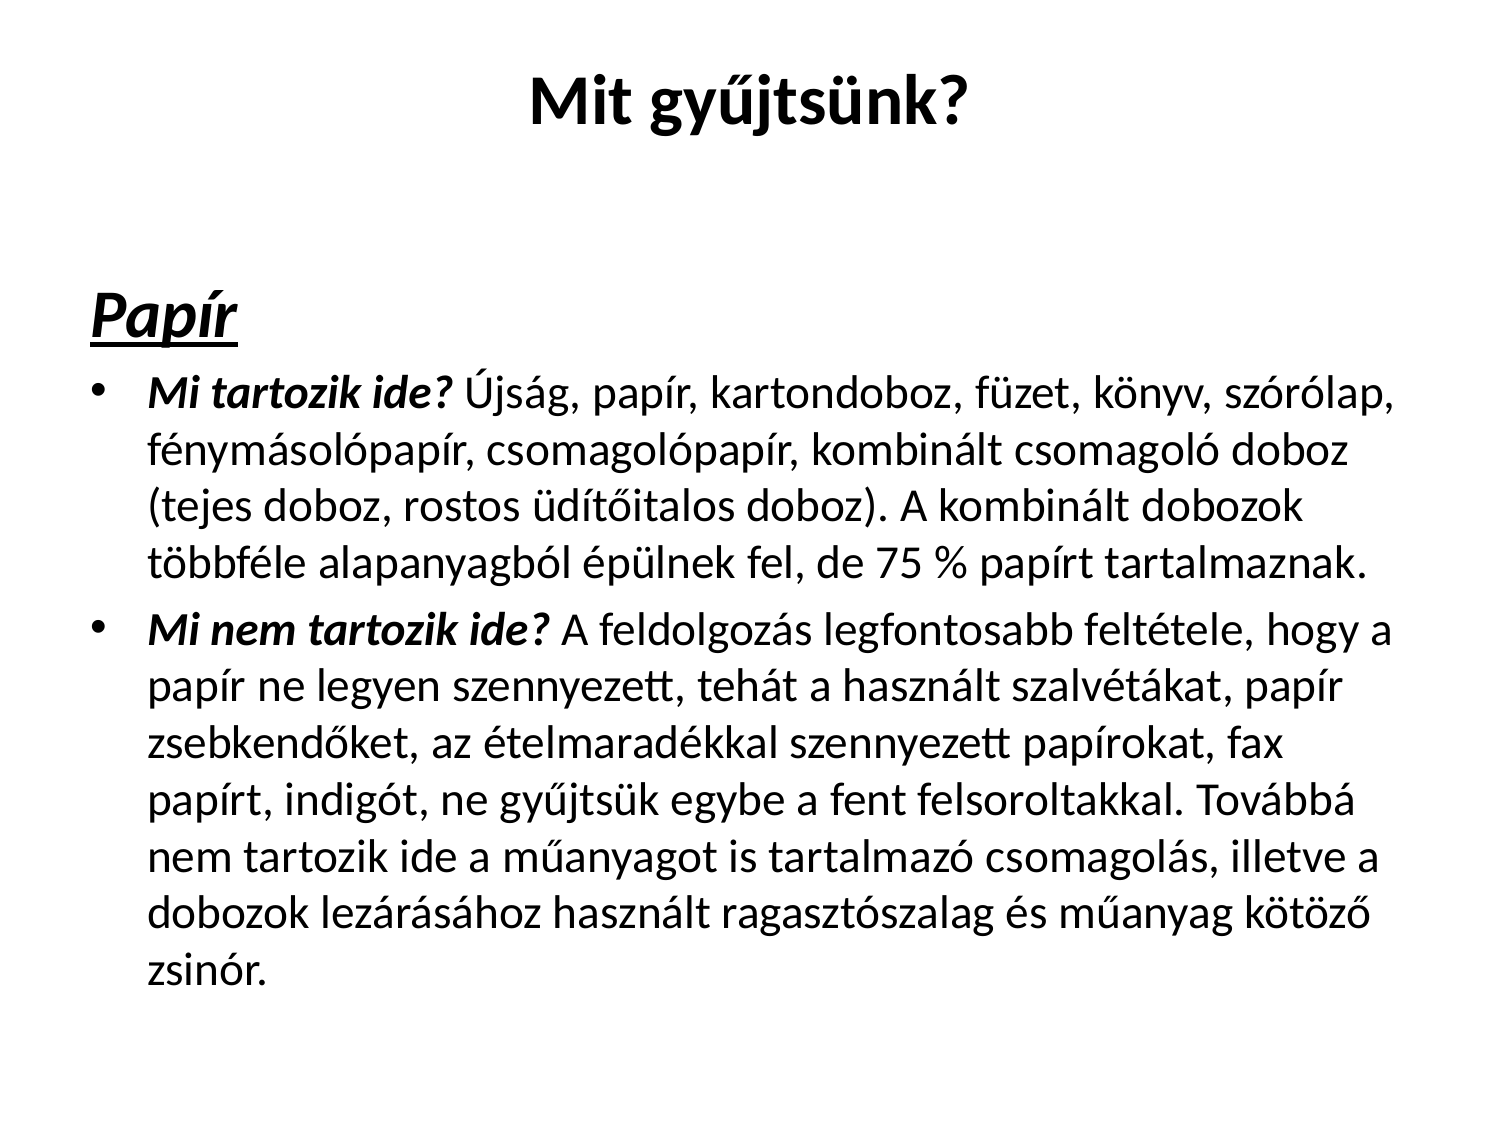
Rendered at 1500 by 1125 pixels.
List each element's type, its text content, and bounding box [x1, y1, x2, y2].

title Mit gyűjtsünk? [75, 45, 1425, 233]
list Papír Mi tartozik ide? Újság, papír, kartondoboz, füzet, könyv, szórólap, fénymásolópapír, csomagolópapír, kombinált csomagoló doboz (tejes doboz, rostos üdítőitalos doboz). A kombinált dobozok többféle alapanyagból épülnek fel, de 75 % papírt tartalmaznak. Mi nem tartozik ide? A feldolgozás legfontosabb feltétele, hogy a papír ne legyen szennyezett, tehát a használt szalvétákat, papír zsebkendőket, az ételmaradékkal szennyezett papírokat, fax papírt, indigót, ne gyűjtsük egybe a fent felsoroltakkal. Továbbá nem tartozik ide a műanyagot is tartalmazó csomagolás, illetve a dobozok lezárásához használt ragasztószalag és műanyag kötöző zsinór. [75, 262, 1425, 1005]
